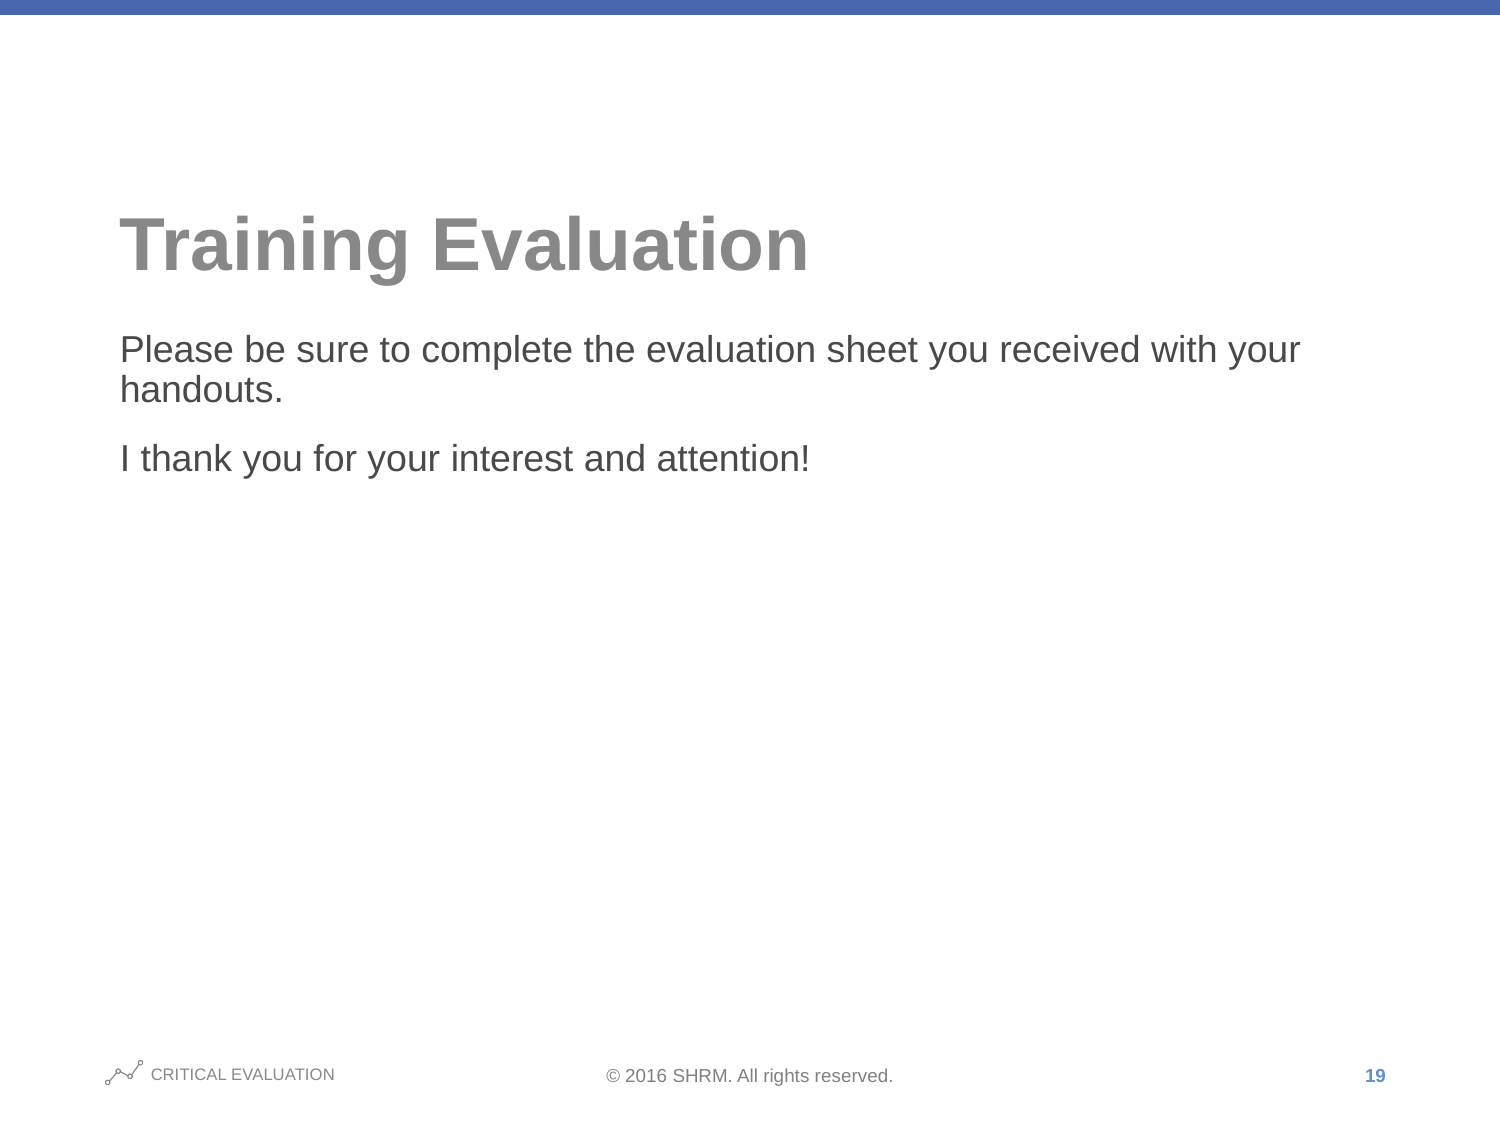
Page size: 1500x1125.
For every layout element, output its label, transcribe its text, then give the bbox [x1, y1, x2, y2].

title Training Evaluation [105, 104, 1403, 293]
picture [105, 1060, 143, 1085]
list Please be sure to complete the evaluation sheet you received with your handouts. I thank you for your interest and attention! [105, 322, 1403, 998]
slide_number 19 [1206, 1056, 1402, 1095]
